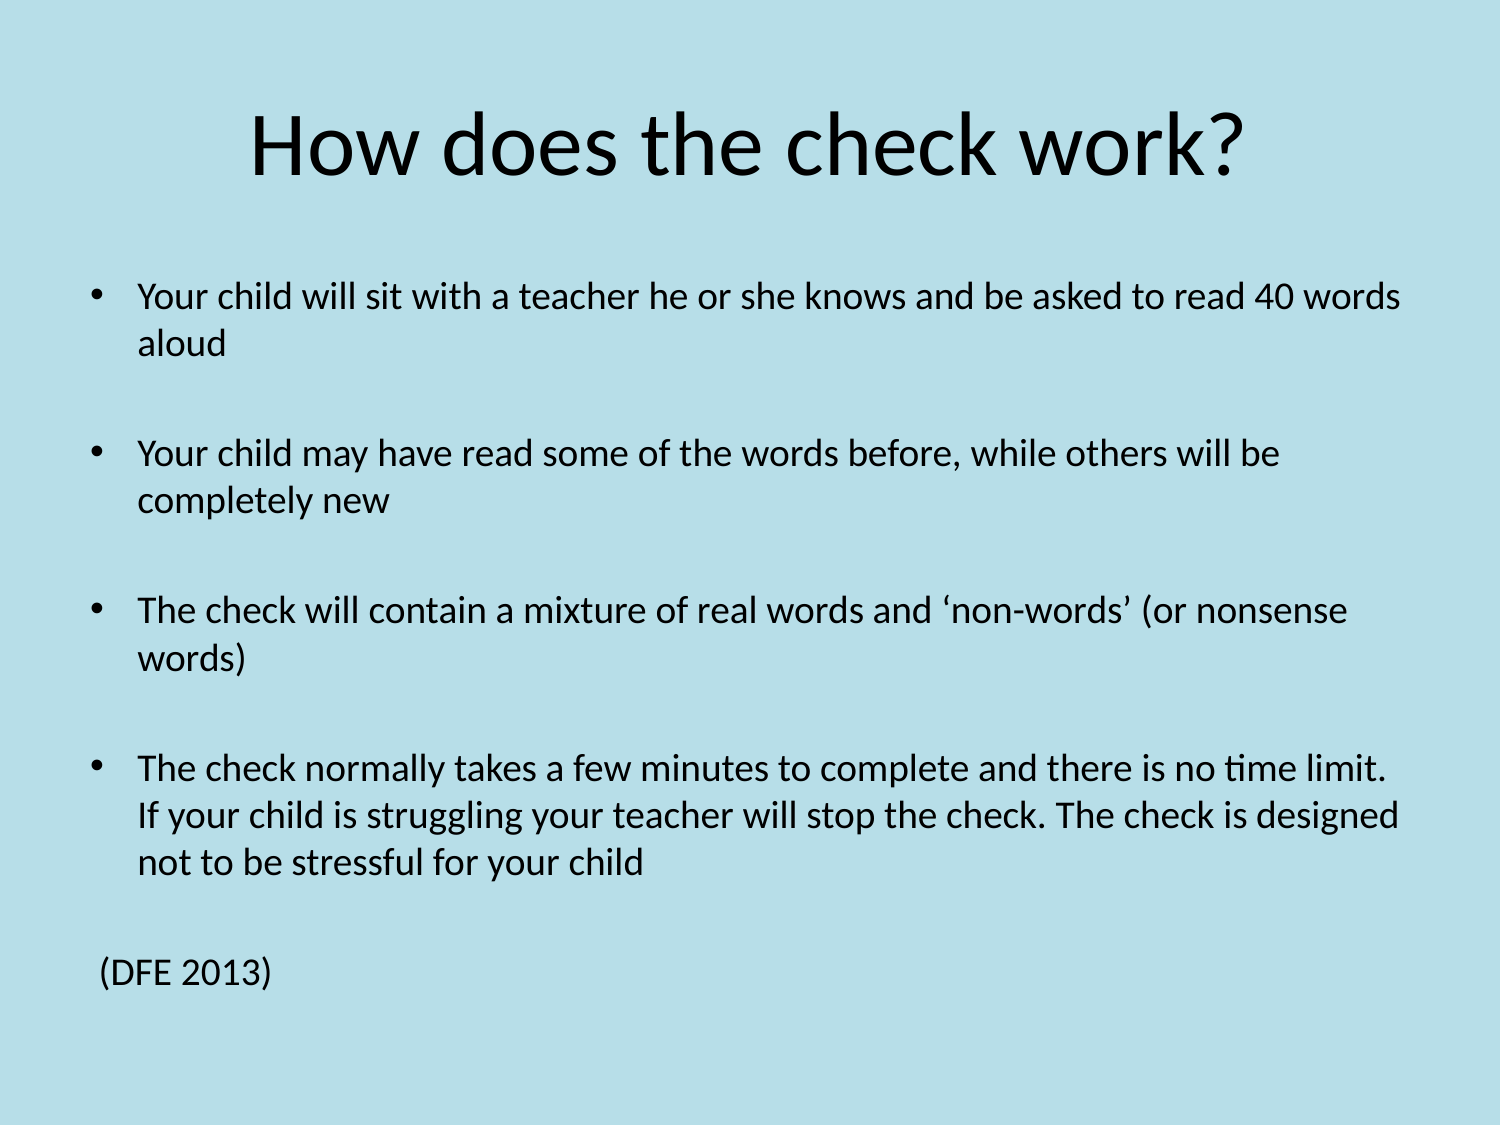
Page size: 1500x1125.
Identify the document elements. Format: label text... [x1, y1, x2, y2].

list Your child will sit with a teacher he or she knows and be asked to read 40 words aloud Your child may have read some of the words before, while others will be completely new The check will contain a mixture of real words and ‘non-words’ (or nonsense words) The check normally takes a few minutes to complete and there is no time limit. If your child is struggling your teacher will stop the check. The check is designed not to be stressful for your child (DFE 2013) [75, 262, 1425, 1005]
title How does the check work? [75, 45, 1425, 233]
